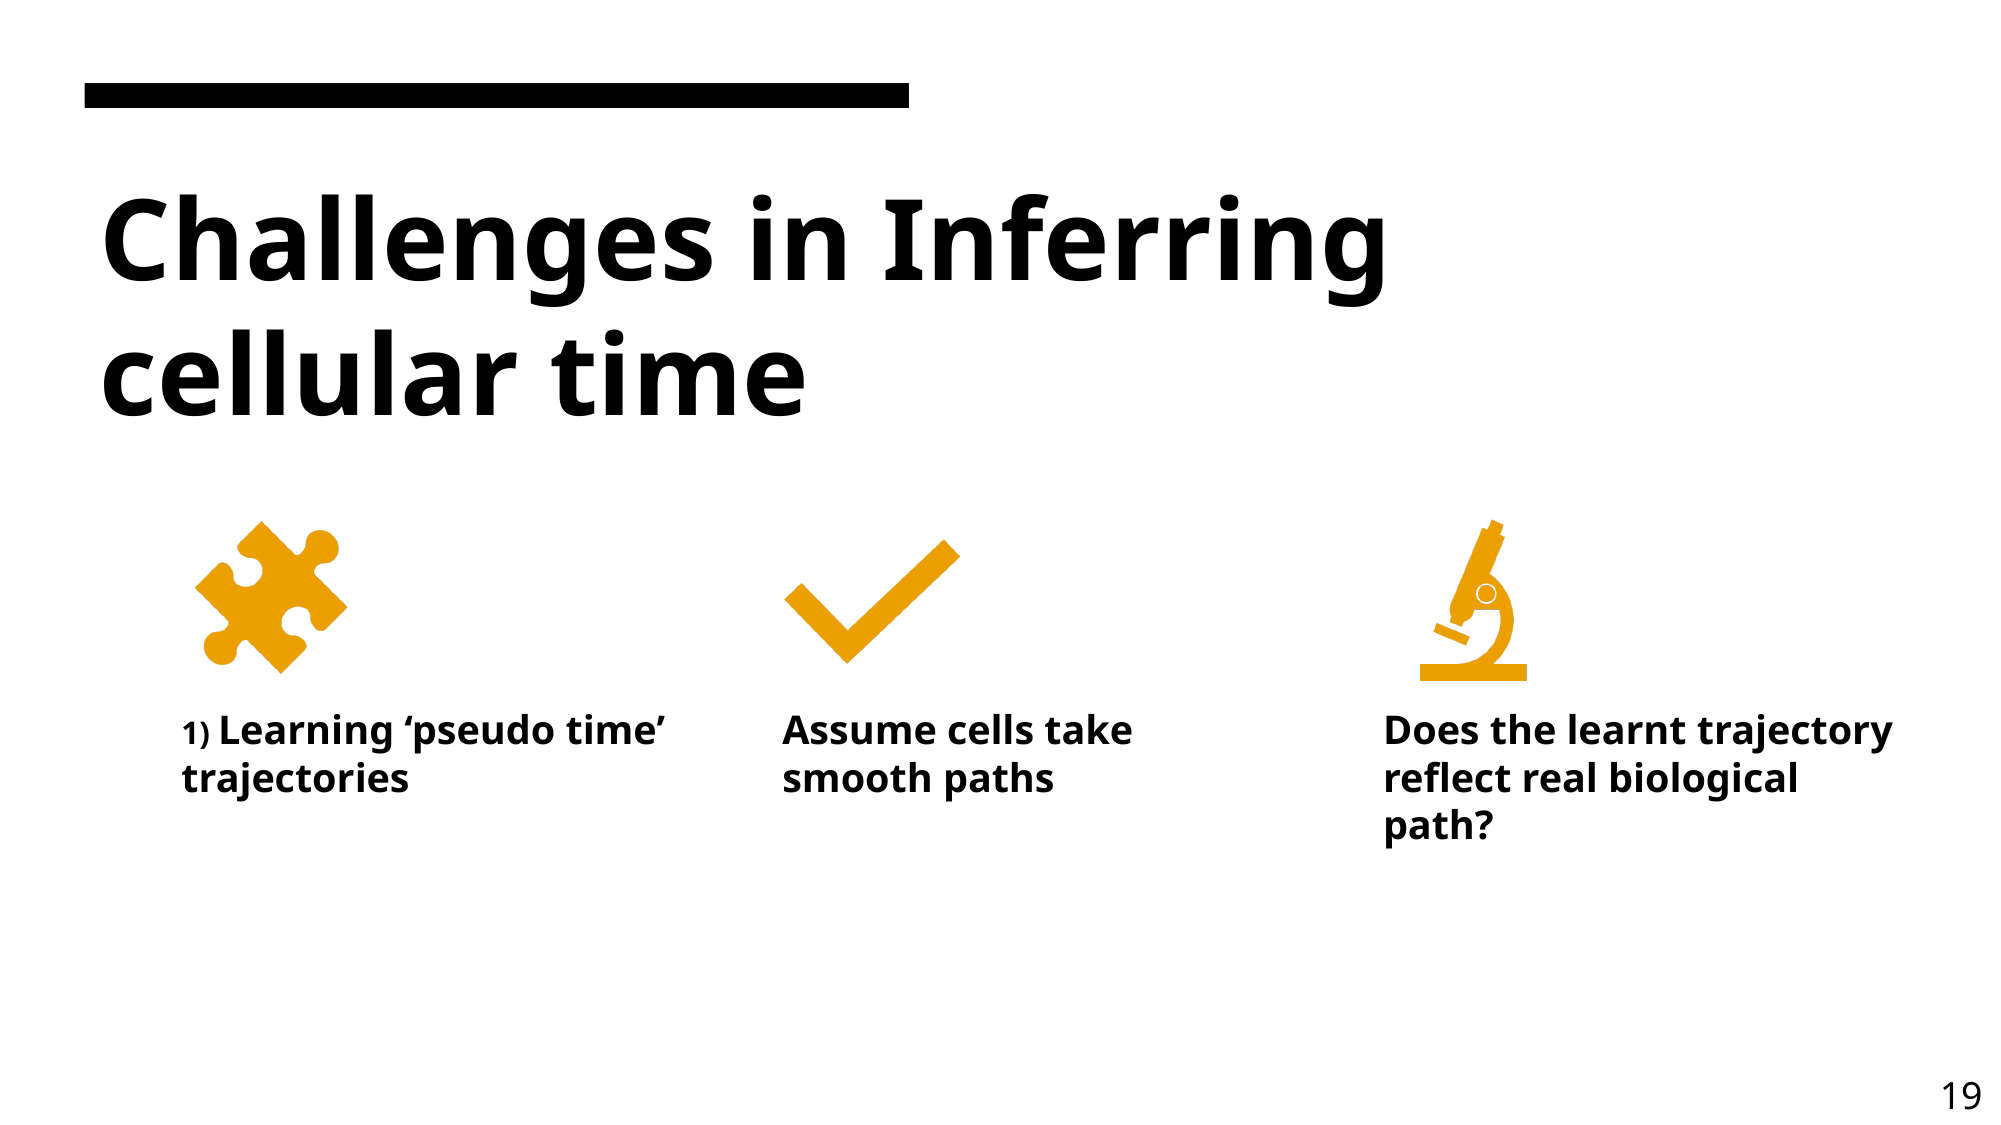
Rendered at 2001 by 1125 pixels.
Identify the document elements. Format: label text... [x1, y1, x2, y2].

text_box 19 [1924, 1064, 2000, 1125]
title Challenges in Inferring cellular time [84, 160, 1721, 960]
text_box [181, 398, 1895, 960]
